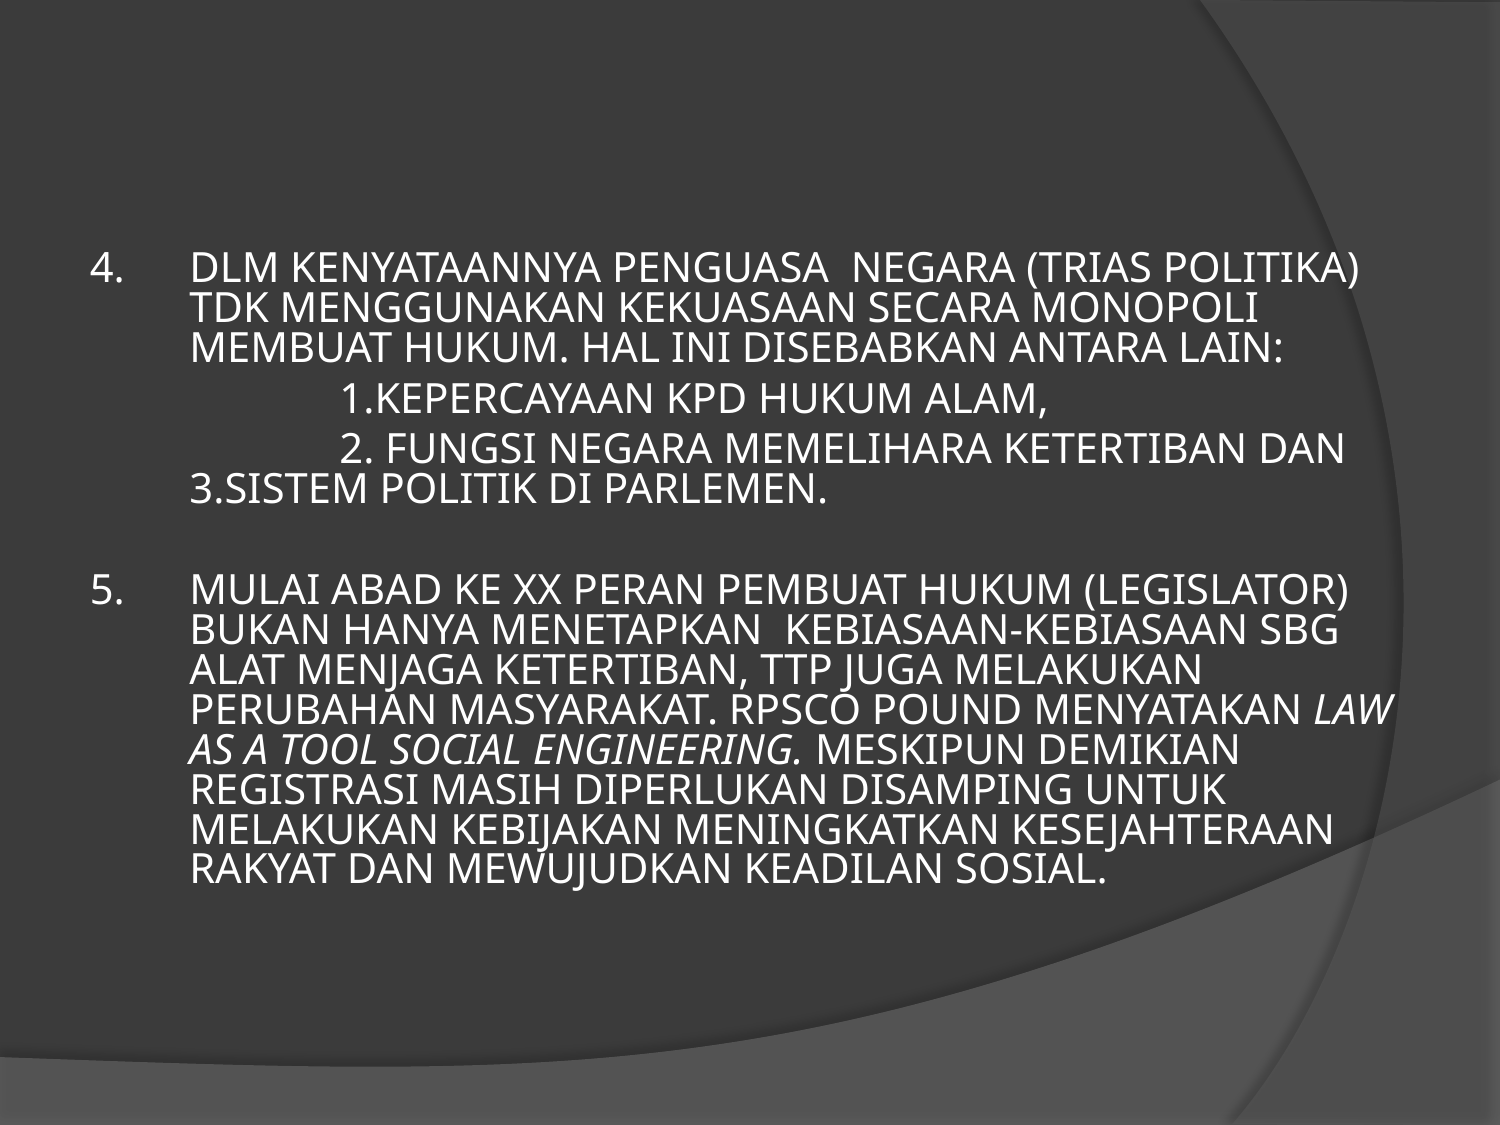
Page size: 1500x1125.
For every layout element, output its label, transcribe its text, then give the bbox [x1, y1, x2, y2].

text_box 4. DLM KENYATAANNYA PENGUASA NEGARA (TRIAS POLITIKA) TDK MENGGUNAKAN KEKUASAAN SECARA MONOPOLI MEMBUAT HUKUM. HAL INI DISEBABKAN ANTARA LAIN: 1.KEPERCAYAAN KPD HUKUM ALAM, 2. FUNGSI NEGARA MEMELIHARA KETERTIBAN DAN 3.SISTEM POLITIK DI PARLEMEN. 5. MULAI ABAD KE XX PERAN PEMBUAT HUKUM (LEGISLATOR) BUKAN HANYA MENETAPKAN KEBIASAAN-KEBIASAAN SBG ALAT MENJAGA KETERTIBAN, TTP JUGA MELAKUKAN PERUBAHAN MASYARAKAT. RPSCO POUND MENYATAKAN LAW AS A TOOL SOCIAL ENGINEERING. MESKIPUN DEMIKIAN REGISTRASI MASIH DIPERLUKAN DISAMPING UNTUK MELAKUKAN KEBIJAKAN MENINGKATKAN KESEJAHTERAAN RAKYAT DAN MEWUJUDKAN KEADILAN SOSIAL. [74, 243, 1425, 994]
